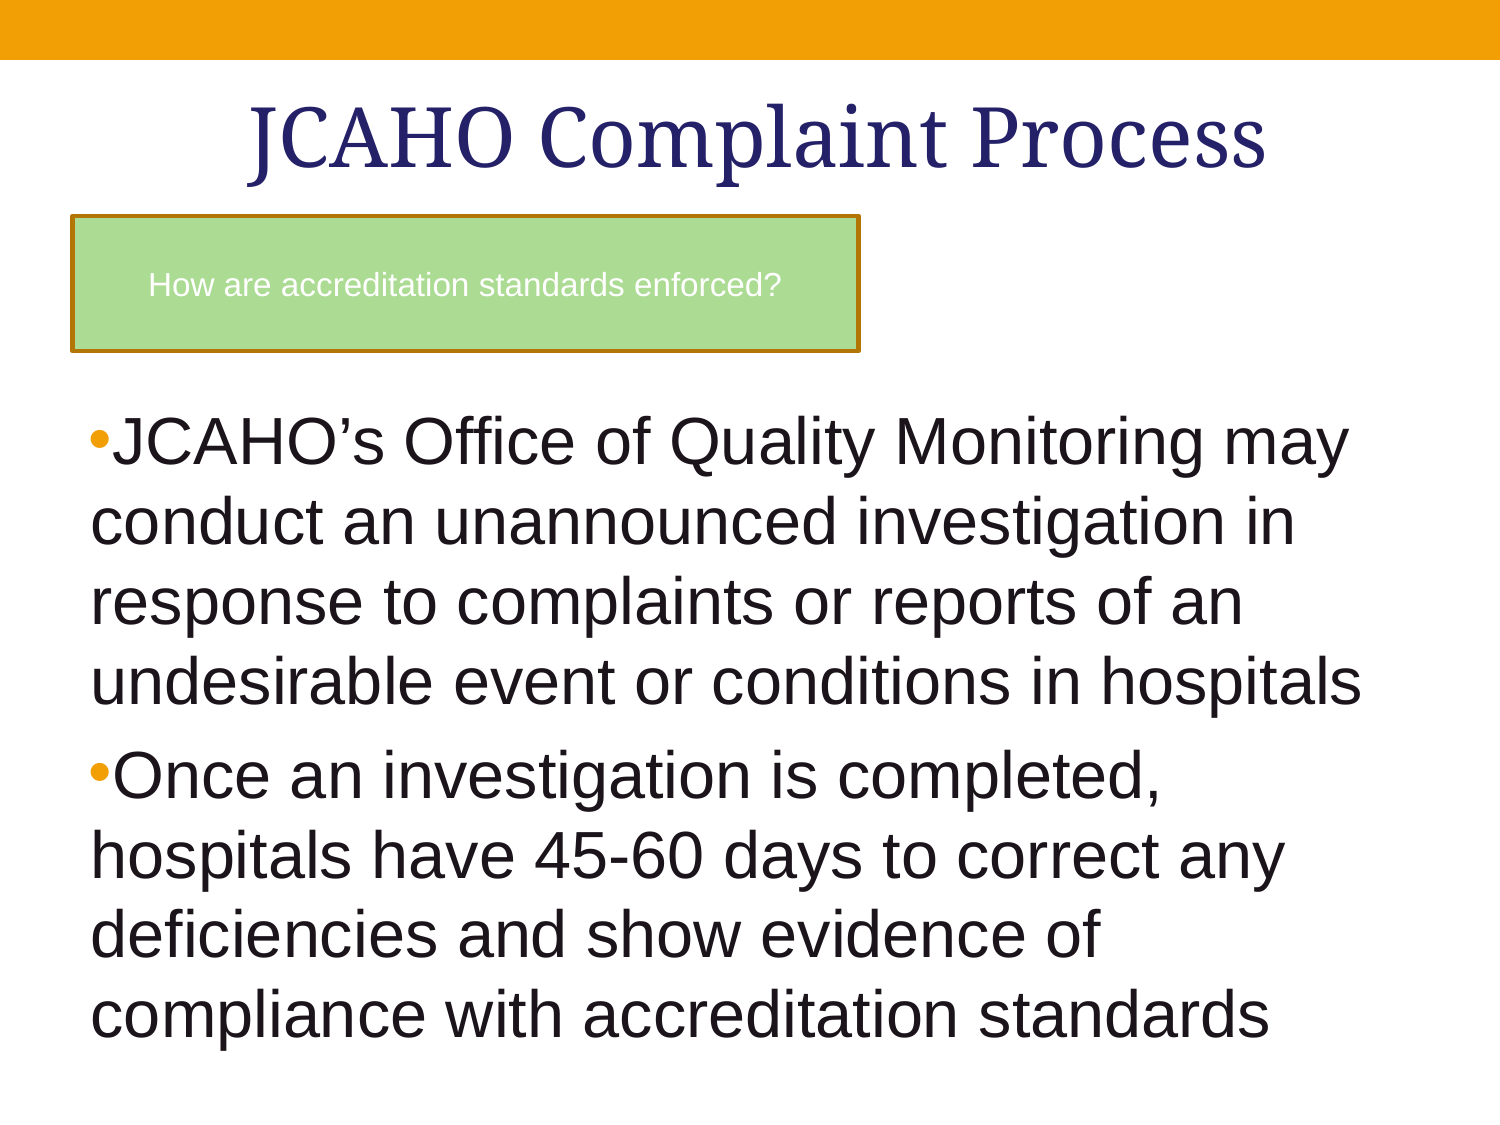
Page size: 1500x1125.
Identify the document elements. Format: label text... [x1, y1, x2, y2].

text_box How are accreditation standards enforced? [70, 214, 861, 353]
list JCAHO’s Office of Quality Monitoring may conduct an unannounced investigation in response to complaints or reports of an undesirable event or conditions in hospitals Once an investigation is completed, hospitals have 45-60 days to correct any deficiencies and show evidence of compliance with accreditation standards [45, 383, 1396, 1125]
title JCAHO Complaint Process [83, 53, 1434, 216]
